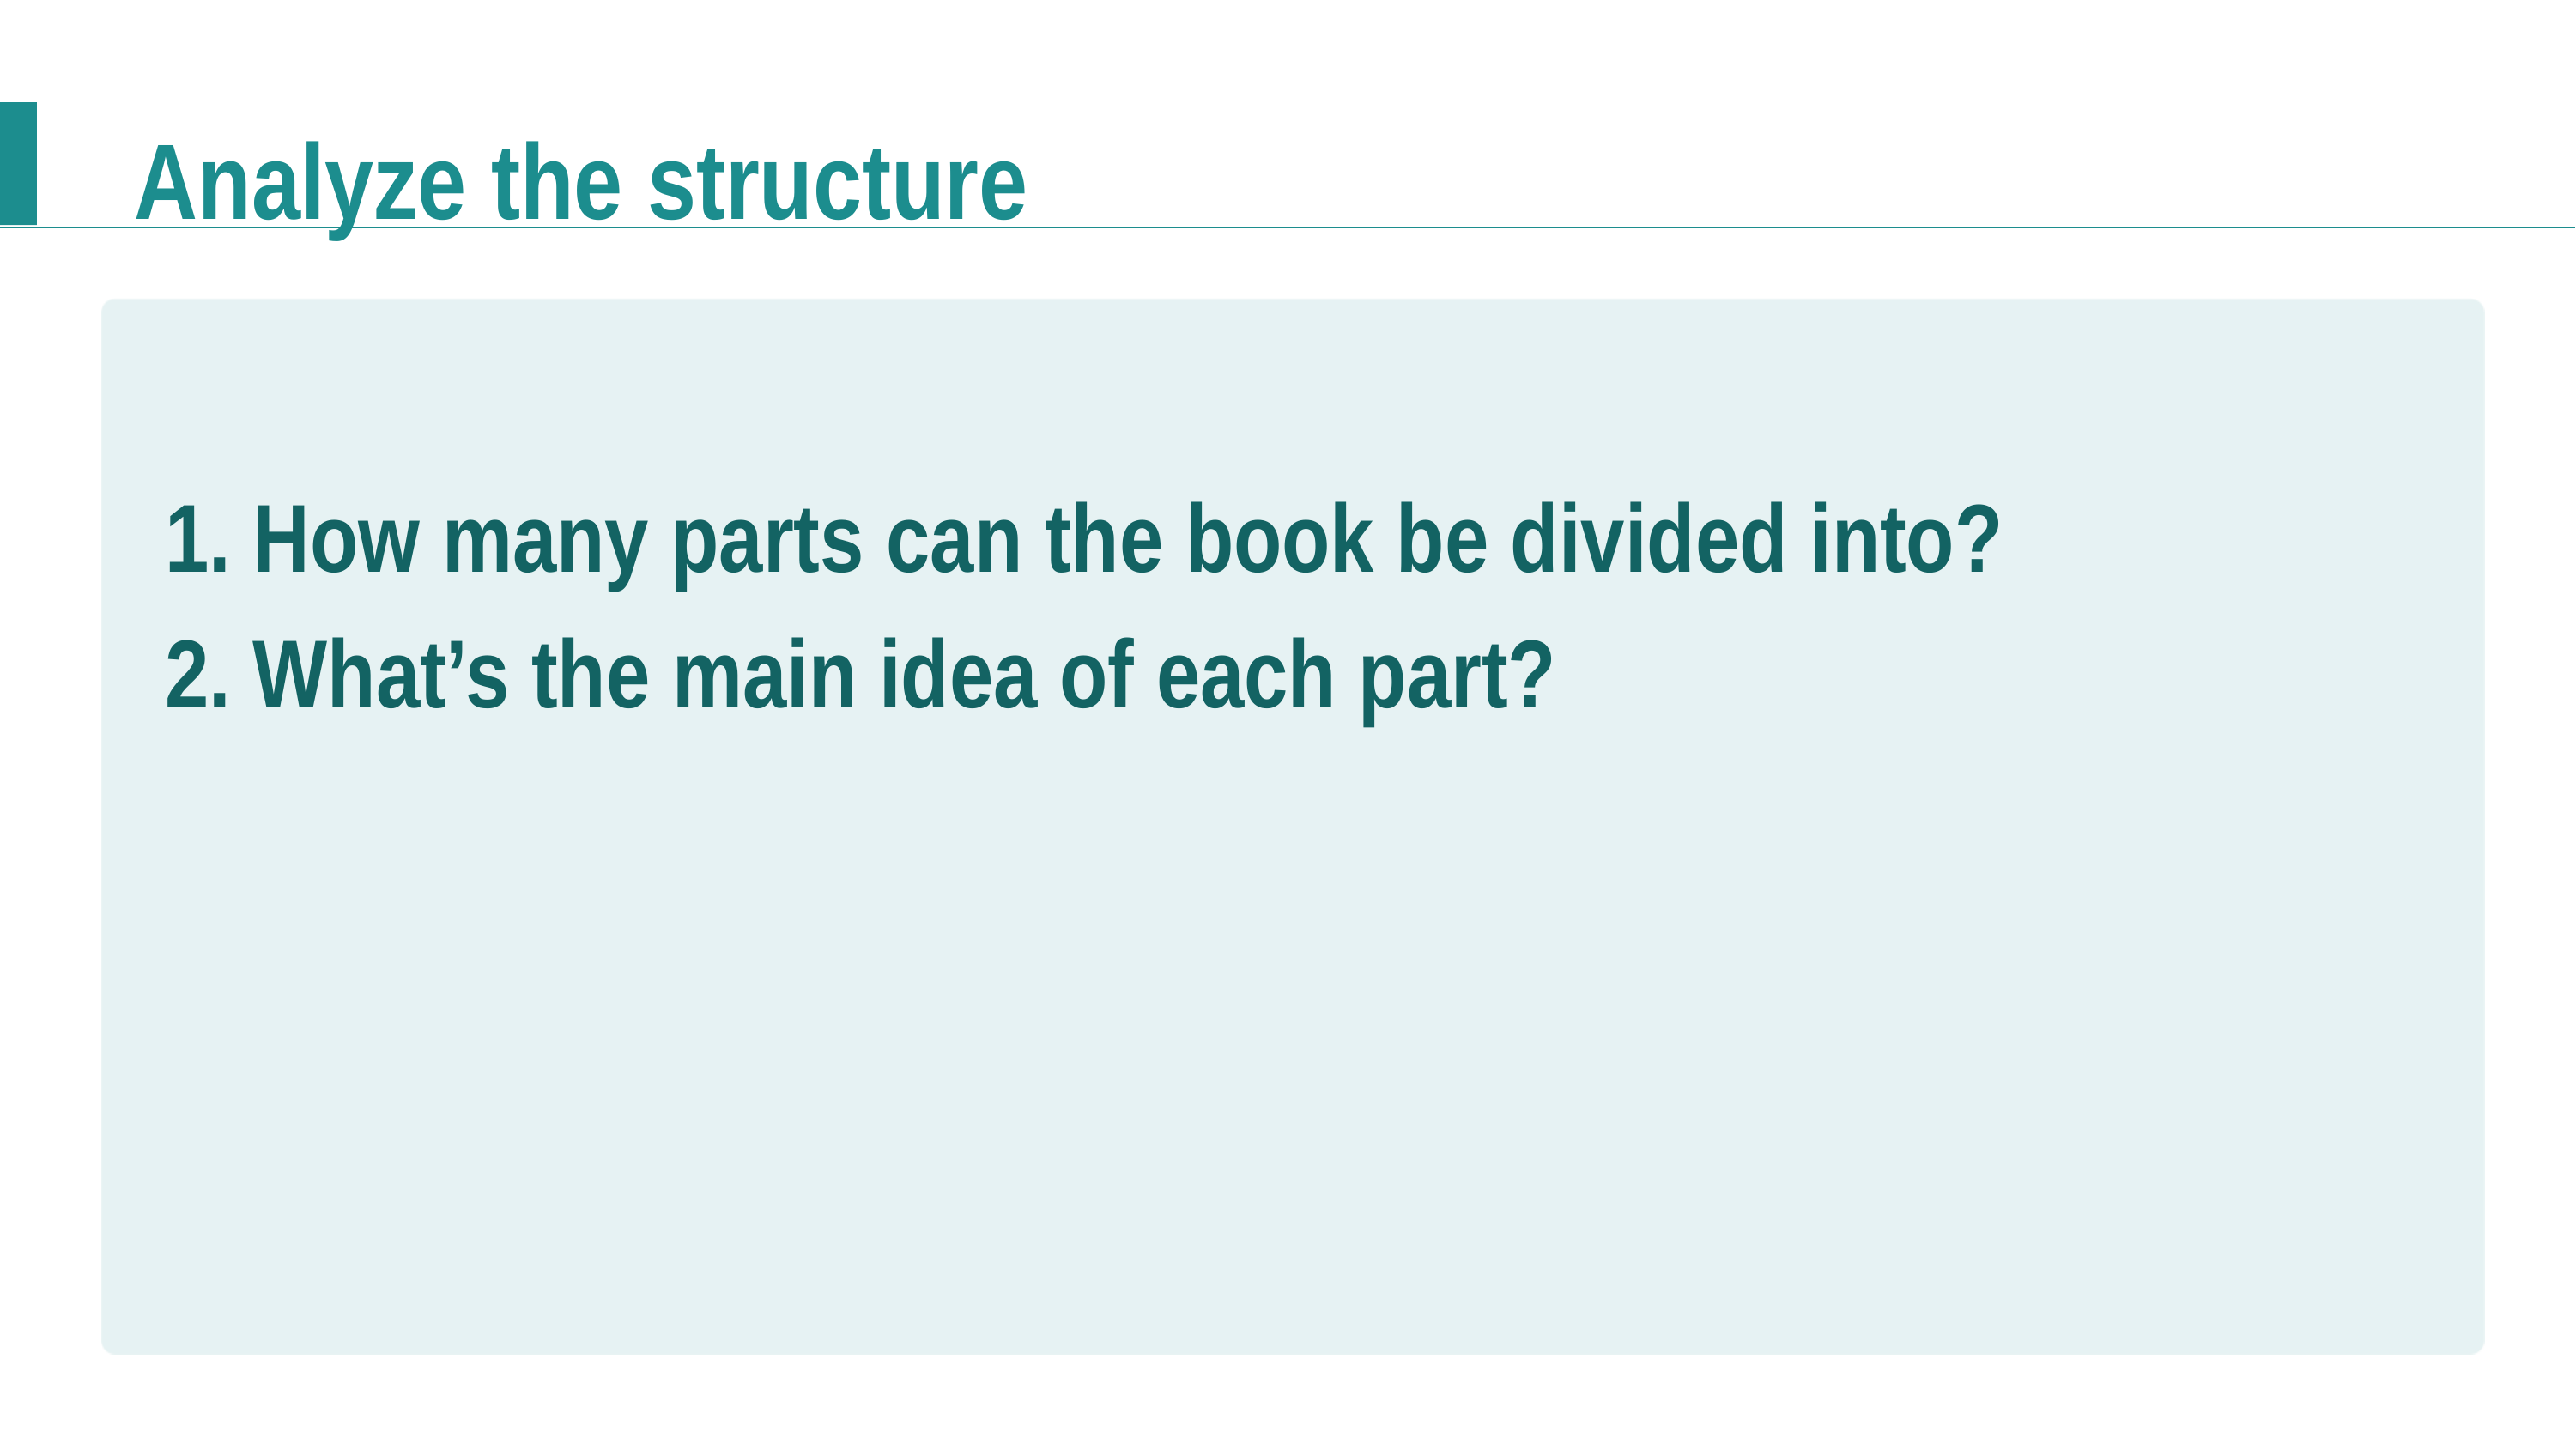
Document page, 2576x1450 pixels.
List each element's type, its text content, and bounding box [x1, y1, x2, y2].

picture [101, 298, 2485, 1355]
list 1. How many parts can the book be divided into? 2. What’s the main idea of each part? [142, 329, 2460, 1286]
title Analyze the structure [112, 55, 1085, 297]
